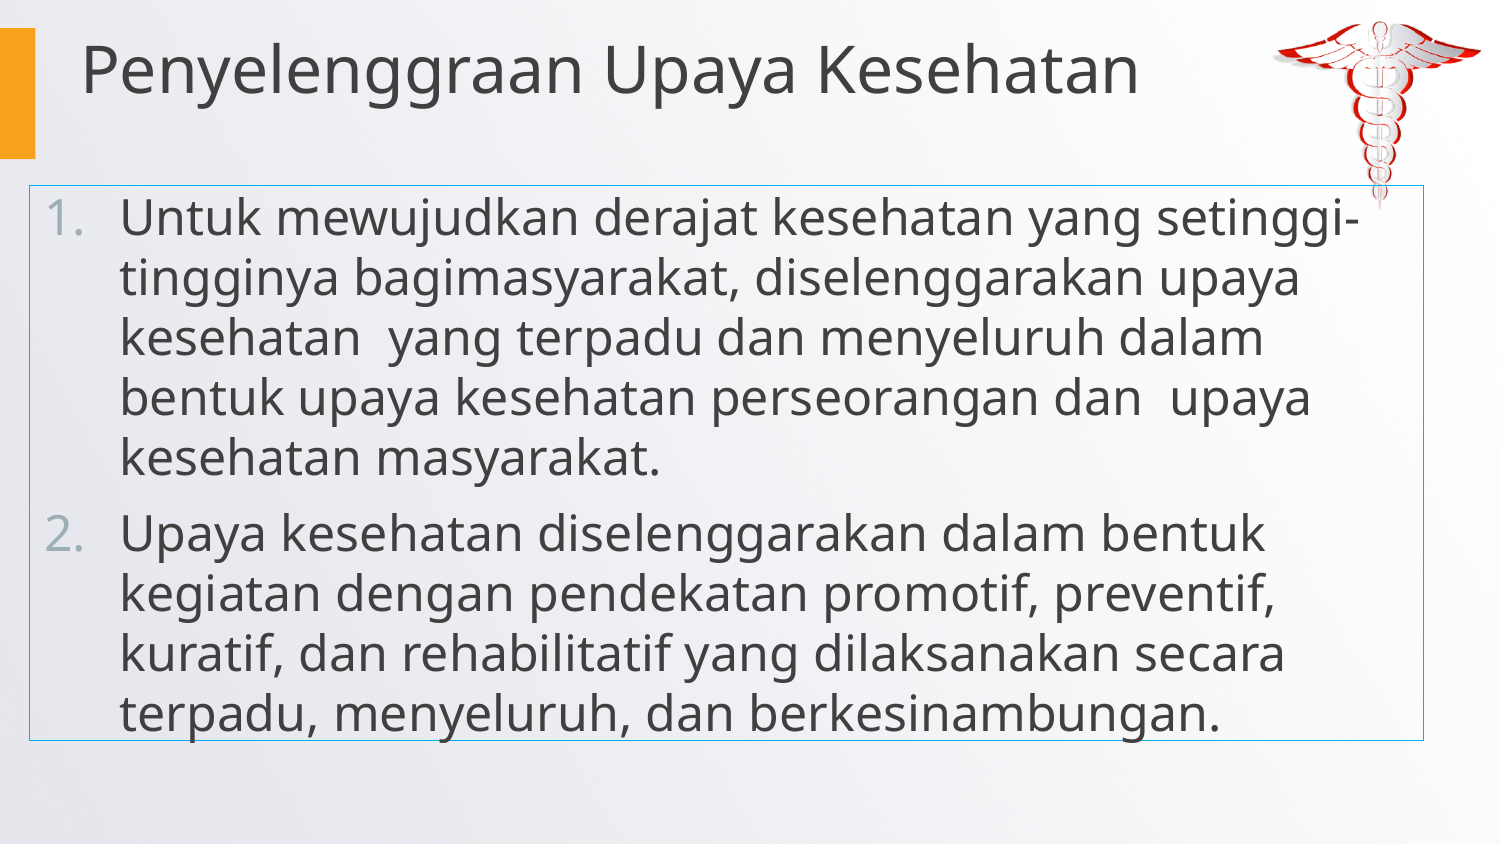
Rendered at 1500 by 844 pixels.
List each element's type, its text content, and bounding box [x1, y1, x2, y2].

list Penyelenggraan Upaya Kesehatan [64, 20, 1211, 115]
picture [0, 0, 1500, 844]
list Untuk mewujudkan derajat kesehatan yang setinggi-tingginya bagimasyarakat, diselenggarakan upaya kesehatan yang terpadu dan menyeluruh dalam bentuk upaya kesehatan perseorangan dan upaya kesehatan masyarakat. Upaya kesehatan diselenggarakan dalam bentuk kegiatan dengan pendekatan promotif, preventif, kuratif, dan rehabilitatif yang dilaksanakan secara terpadu, menyeluruh, dan berkesinambungan. [29, 185, 1424, 741]
